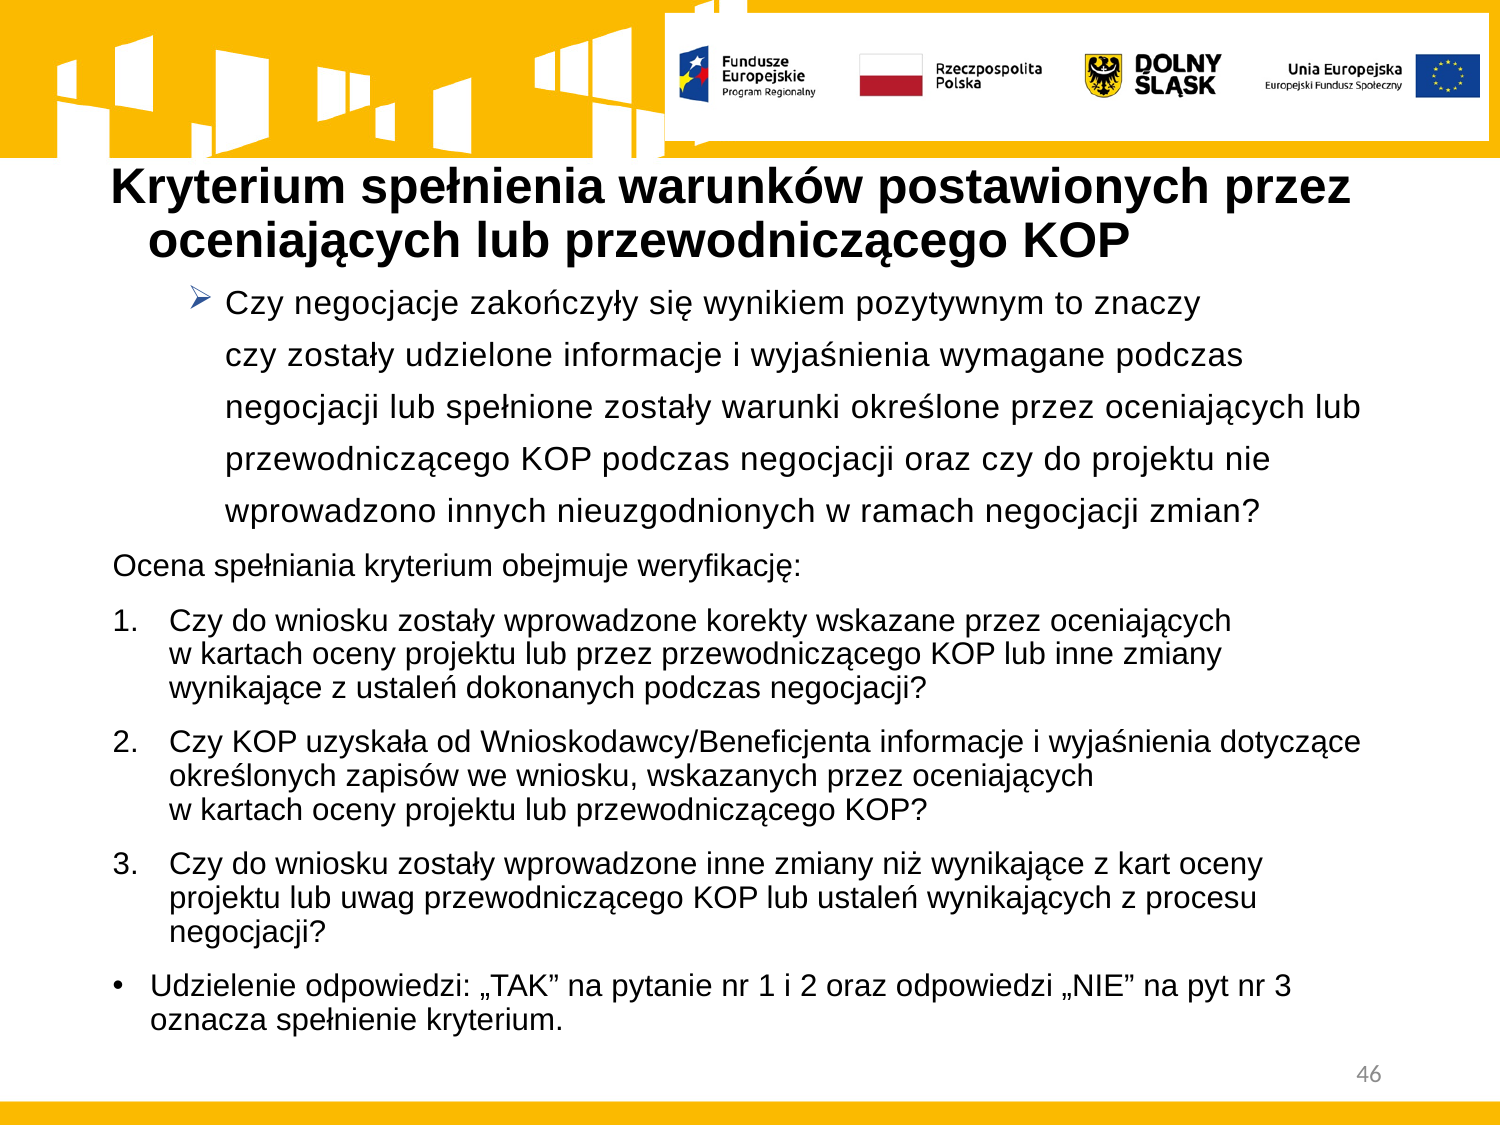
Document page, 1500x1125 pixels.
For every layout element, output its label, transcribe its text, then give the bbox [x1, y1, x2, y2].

slide_number 46 [1059, 1042, 1397, 1103]
title Kryterium spełnienia warunków postawionych przez oceniających lub przewodniczącego KOP [95, 156, 1398, 273]
picture [0, 0, 1500, 1125]
list Czy negocjacje zakończyły się wynikiem pozytywnym to znaczy czy zostały udzielone informacje i wyjaśnienia wymagane podczas negocjacji lub spełnione zostały warunki określone przez oceniających lub przewodniczącego KOP podczas negocjacji oraz czy do projektu nie wprowadzono innych nieuzgodnionych w ramach negocjacji zmian? Ocena spełniania kryterium obejmuje weryfikację: Czy do wniosku zostały wprowadzone korekty wskazane przez oceniających w kartach oceny projektu lub przez przewodniczącego KOP lub inne zmiany wynikające z ustaleń dokonanych podczas negocjacji? Czy KOP uzyskała od Wnioskodawcy/Beneficjenta informacje i wyjaśnienia dotyczące określonych zapisów we wniosku, wskazanych przez oceniających w kartach oceny projektu lub przewodniczącego KOP? Czy do wniosku zostały wprowadzone inne zmiany niż wynikające z kart oceny projektu lub uwag przewodniczącego KOP lub ustaleń wynikających z procesu negocjacji? Udzielenie odpowiedzi: „TAK” na pytanie nr 1 i 2 oraz odpowiedzi „NIE” na pyt nr 3 oznacza spełnienie kryterium. [97, 273, 1392, 1052]
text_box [664, 12, 1489, 141]
